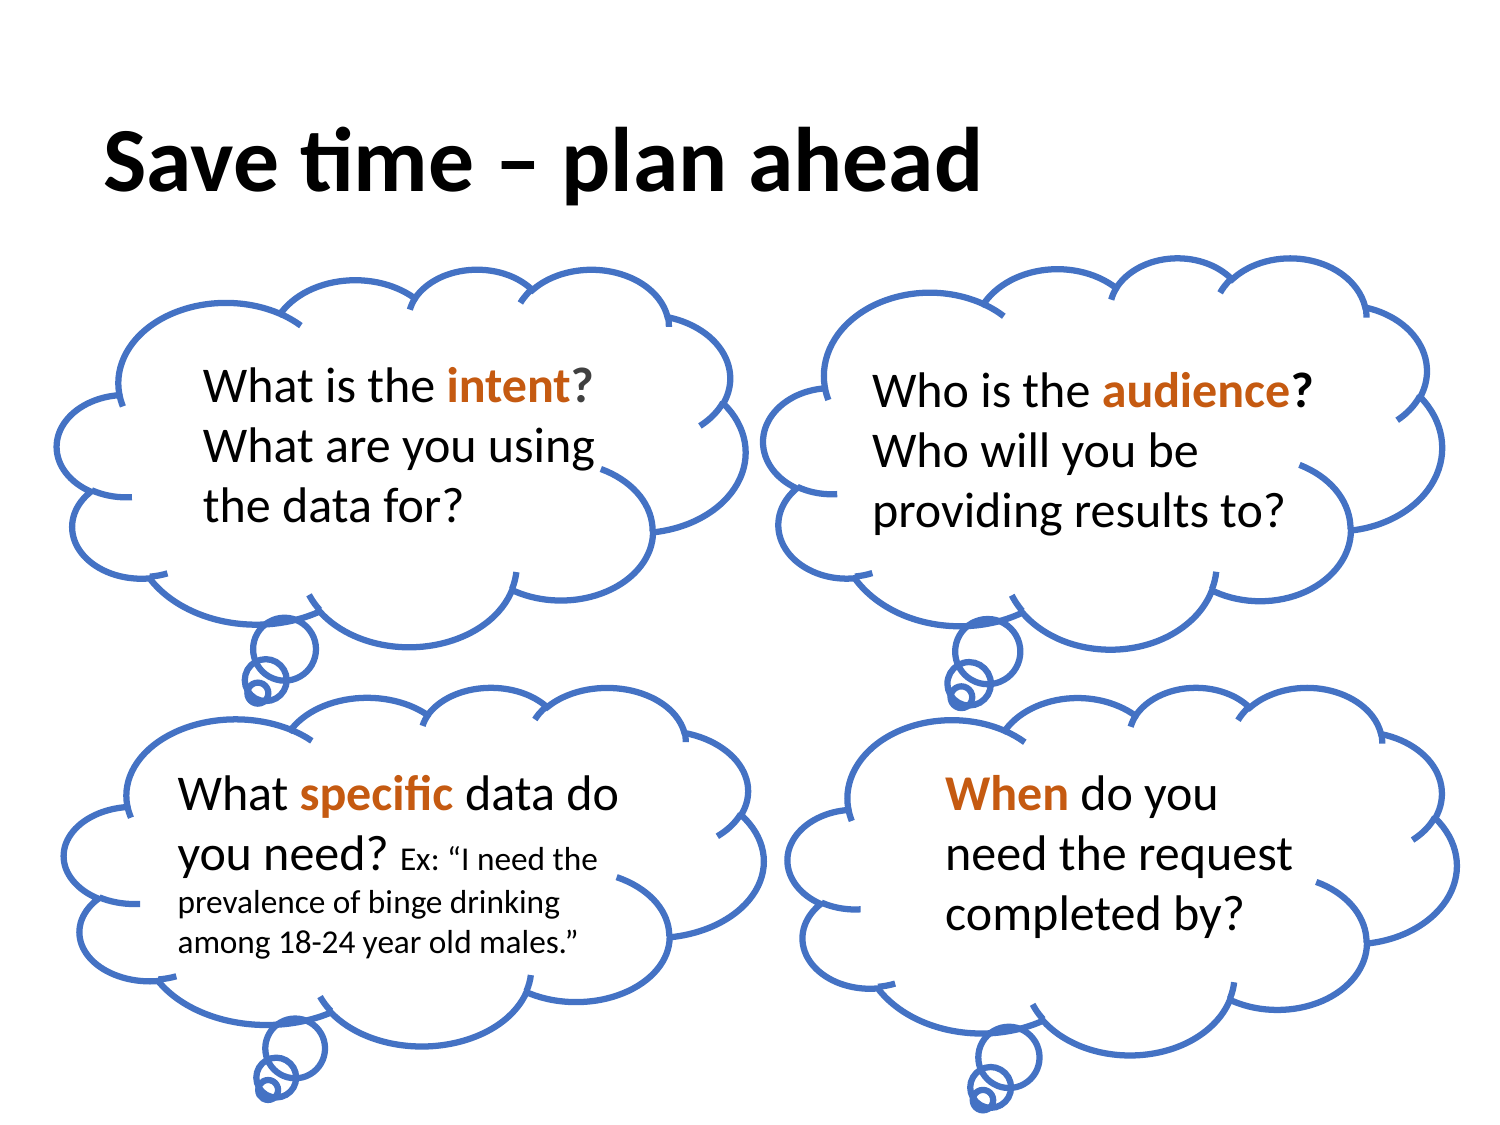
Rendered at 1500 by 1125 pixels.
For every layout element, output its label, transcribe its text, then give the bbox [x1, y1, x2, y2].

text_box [763, 256, 1442, 649]
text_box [57, 268, 746, 646]
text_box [64, 686, 764, 1046]
text_box Save time – plan ahead [88, 92, 1297, 218]
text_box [787, 686, 1457, 1055]
